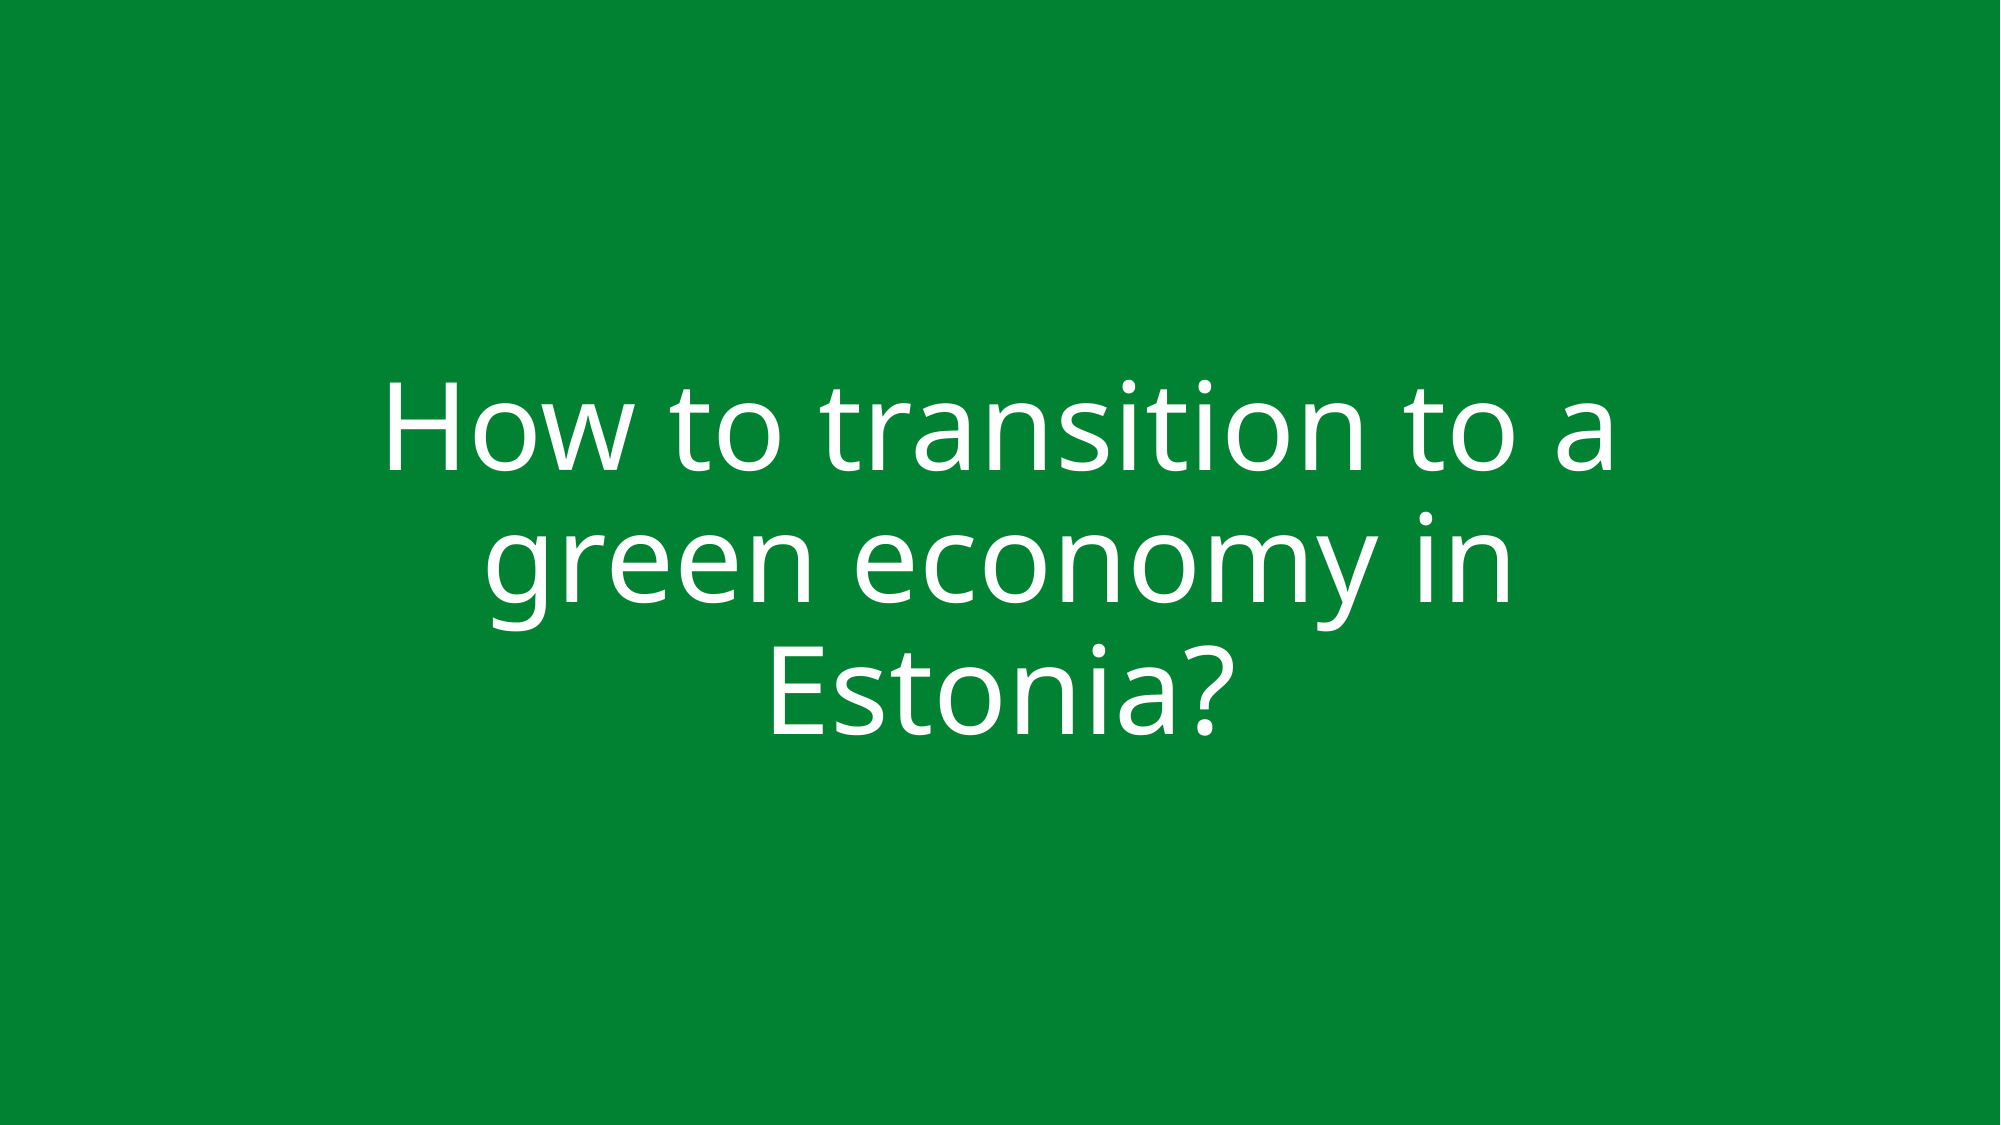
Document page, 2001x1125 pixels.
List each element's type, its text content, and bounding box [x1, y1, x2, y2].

title How to transition to a green economy in Estonia? [249, 356, 1750, 769]
